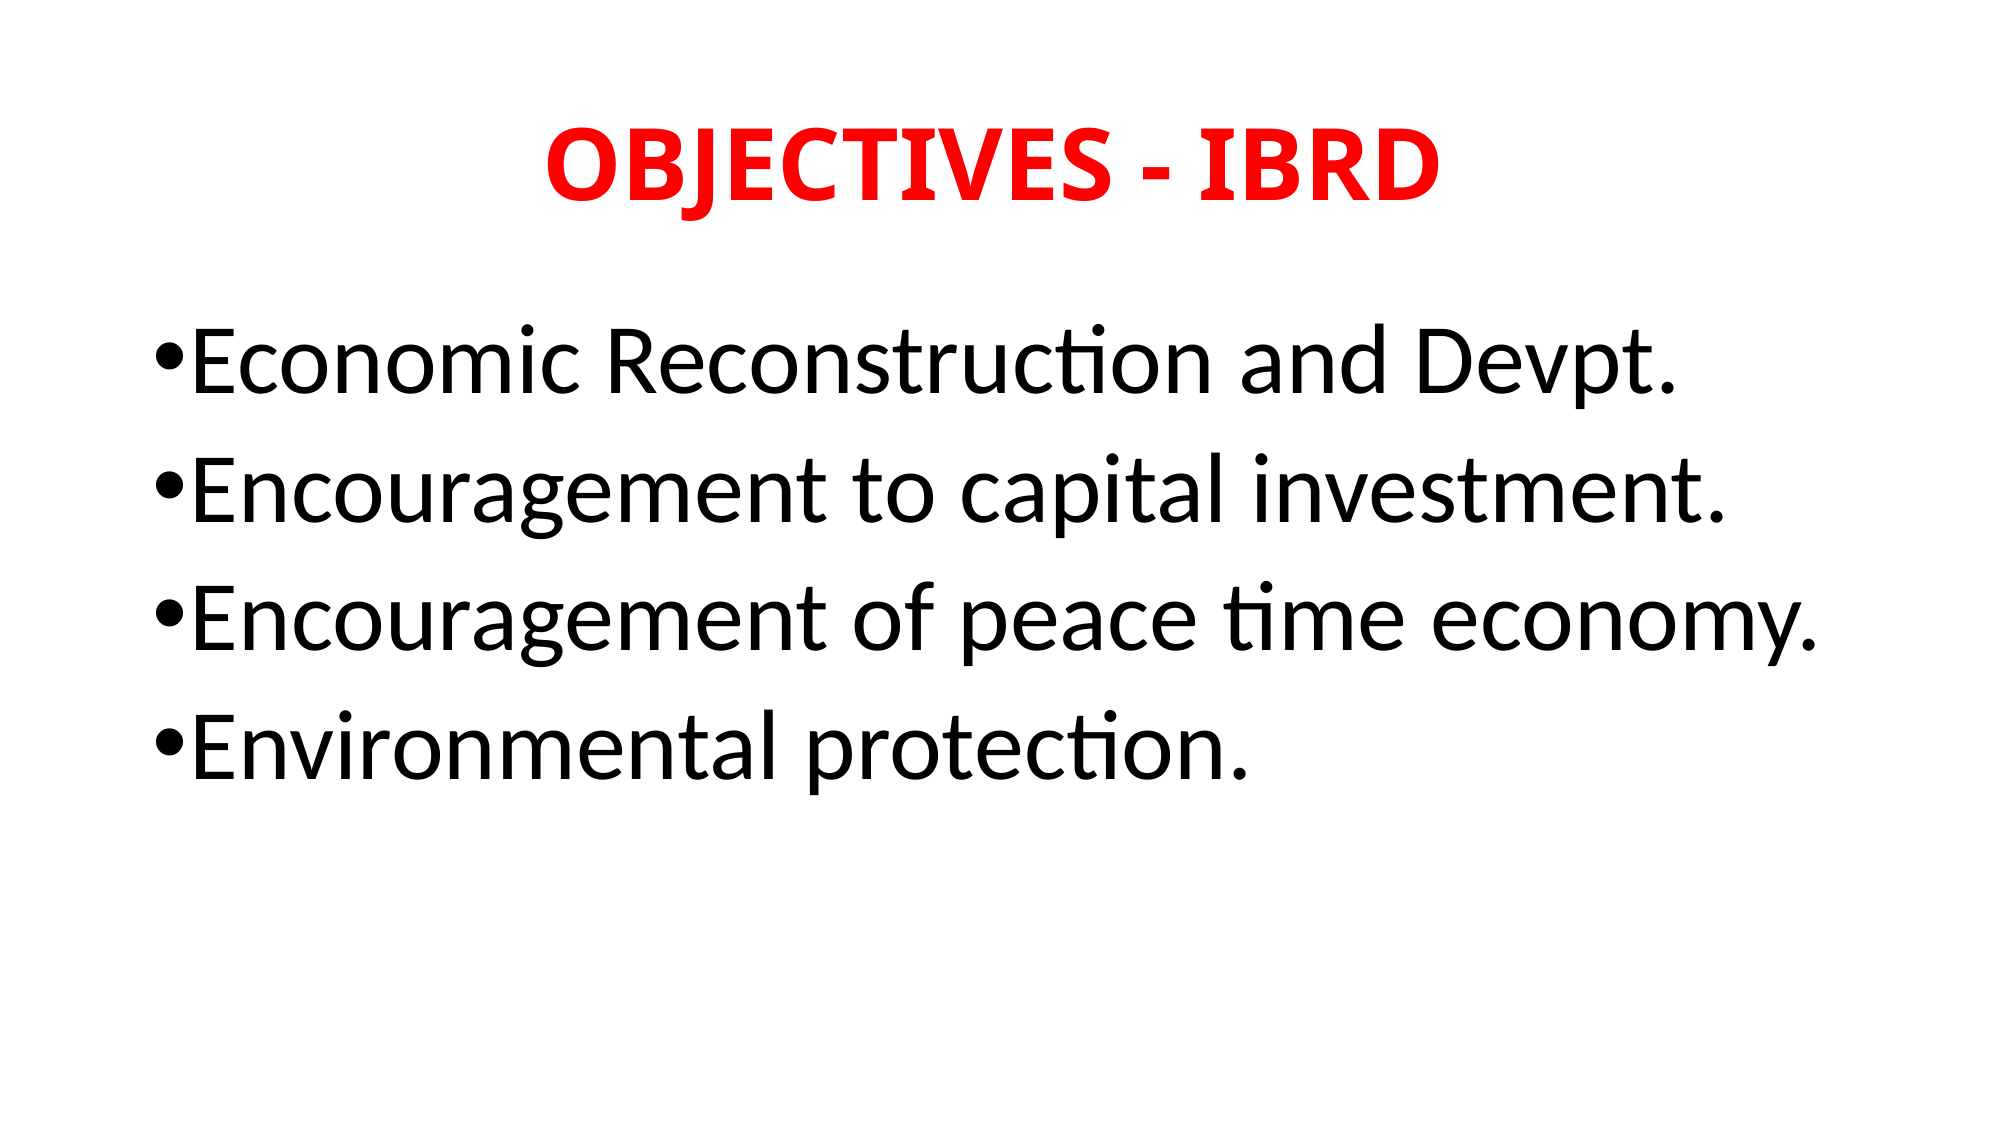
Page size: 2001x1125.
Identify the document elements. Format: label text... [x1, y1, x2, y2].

list Economic Reconstruction and Devpt. Encouragement to capital investment. Encouragement of peace time economy. Environmental protection. [137, 299, 1863, 1014]
title OBJECTIVES - IBRD [137, 59, 1863, 278]
